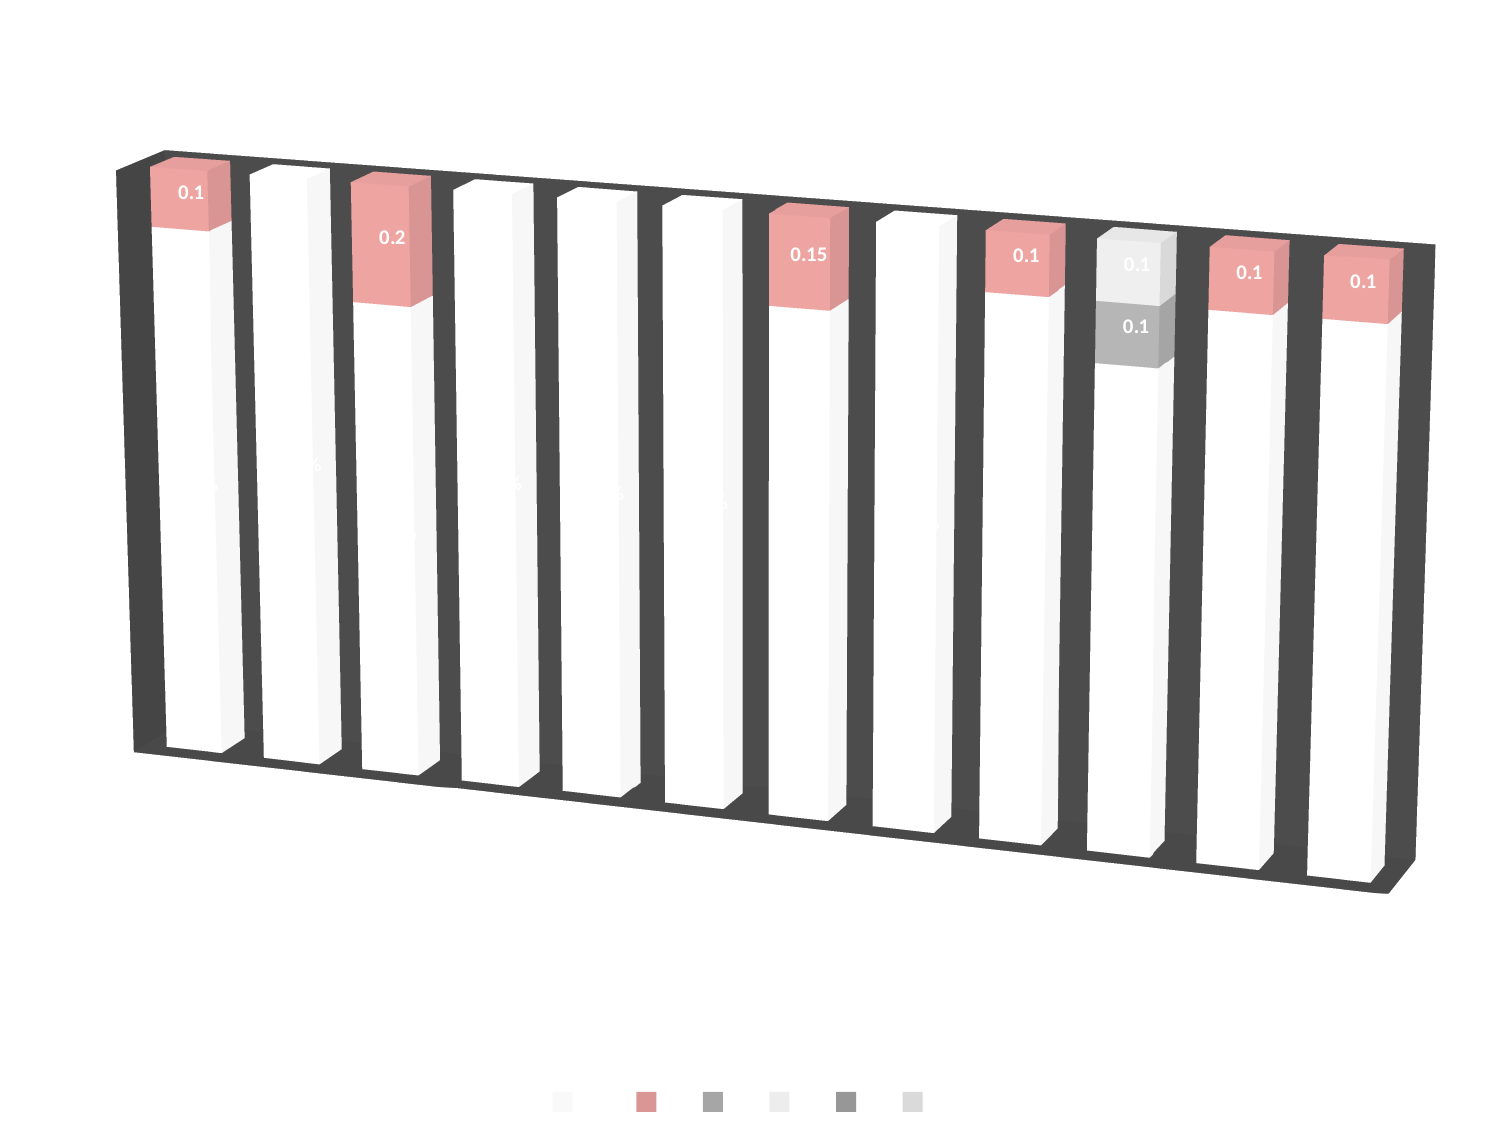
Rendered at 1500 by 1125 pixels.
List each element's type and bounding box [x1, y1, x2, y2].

chart [0, 0, 1500, 1125]
